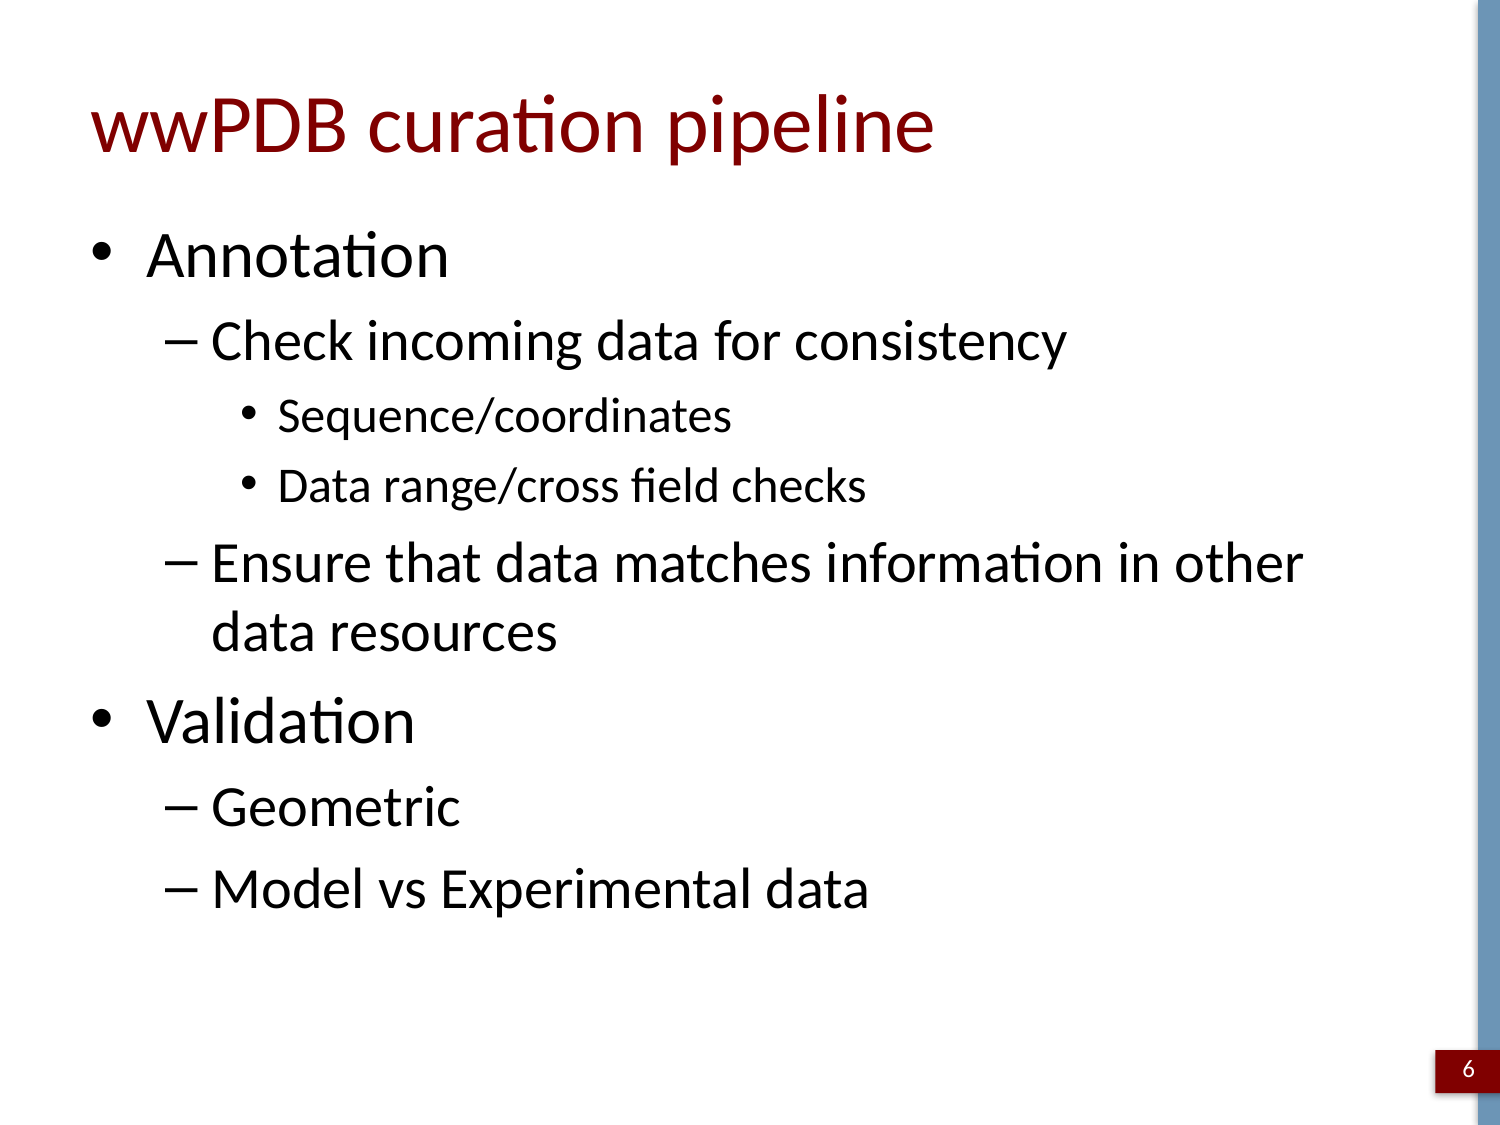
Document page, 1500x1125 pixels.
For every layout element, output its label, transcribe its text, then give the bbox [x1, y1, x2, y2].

title wwPDB curation pipeline [75, 45, 1425, 193]
list Annotation Check incoming data for consistency Sequence/coordinates Data range/cross field checks Ensure that data matches information in other data resources Validation Geometric Model vs Experimental data [75, 203, 1425, 988]
slide_number 6 [1435, 1037, 1500, 1098]
